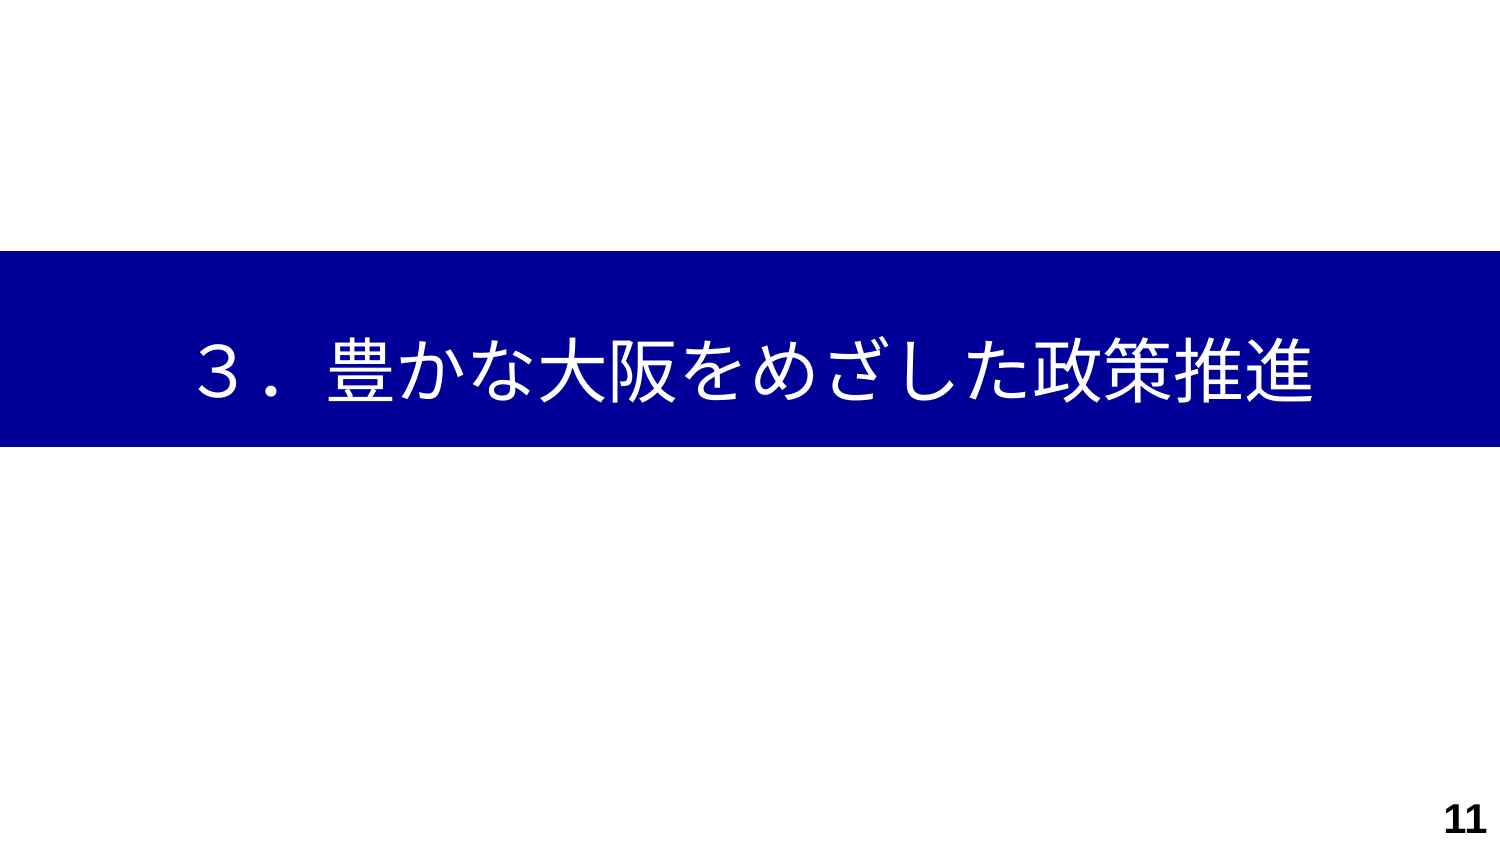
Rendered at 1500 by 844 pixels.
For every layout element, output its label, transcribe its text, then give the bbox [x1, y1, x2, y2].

text_box ３．豊かな大阪をめざした政策推進 [23, 277, 1477, 418]
text_box [0, 251, 1500, 447]
text_box 11 [1149, 785, 1500, 844]
